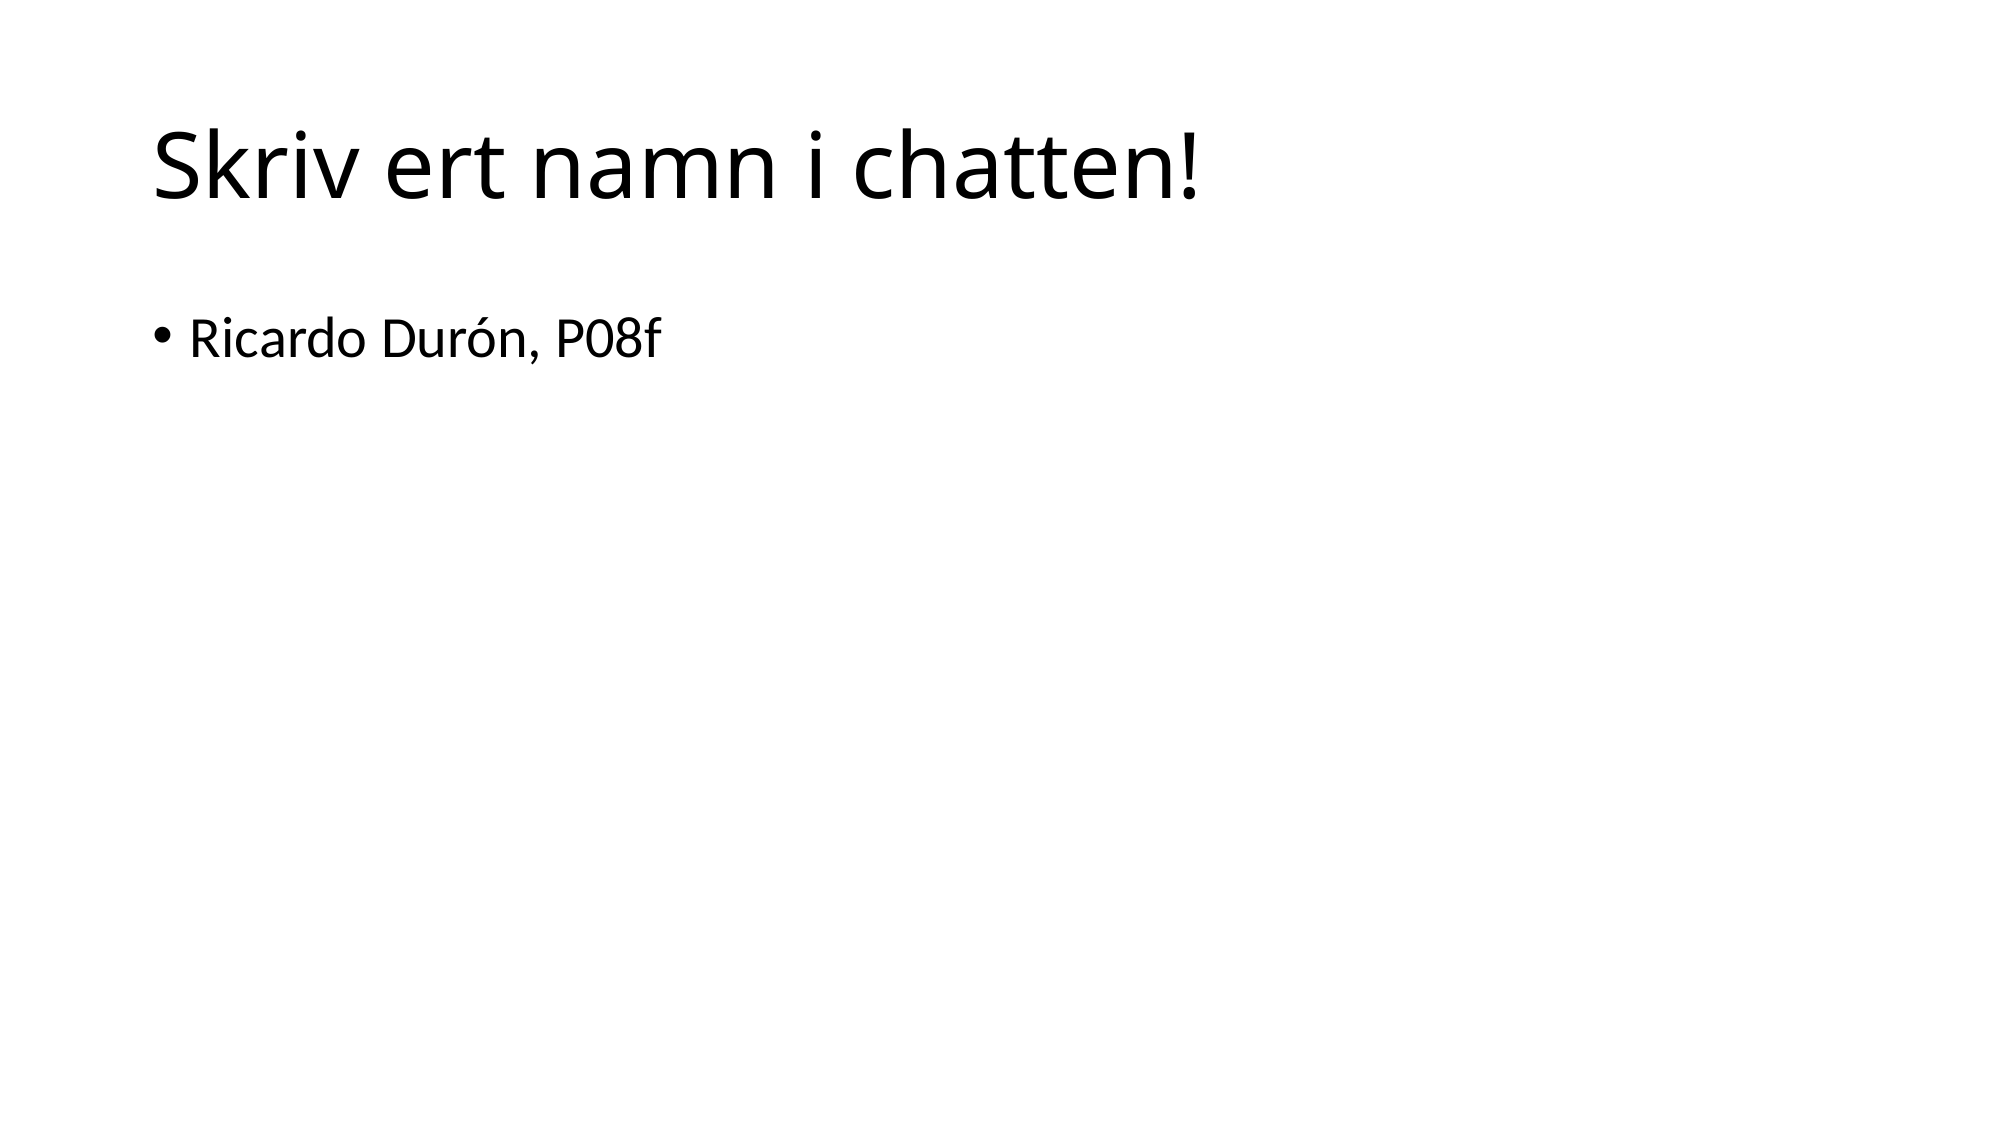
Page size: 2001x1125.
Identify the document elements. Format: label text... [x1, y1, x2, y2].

title Skriv ert namn i chatten! [137, 59, 1863, 278]
list Ricardo Durón, P08f [137, 299, 1863, 1014]
